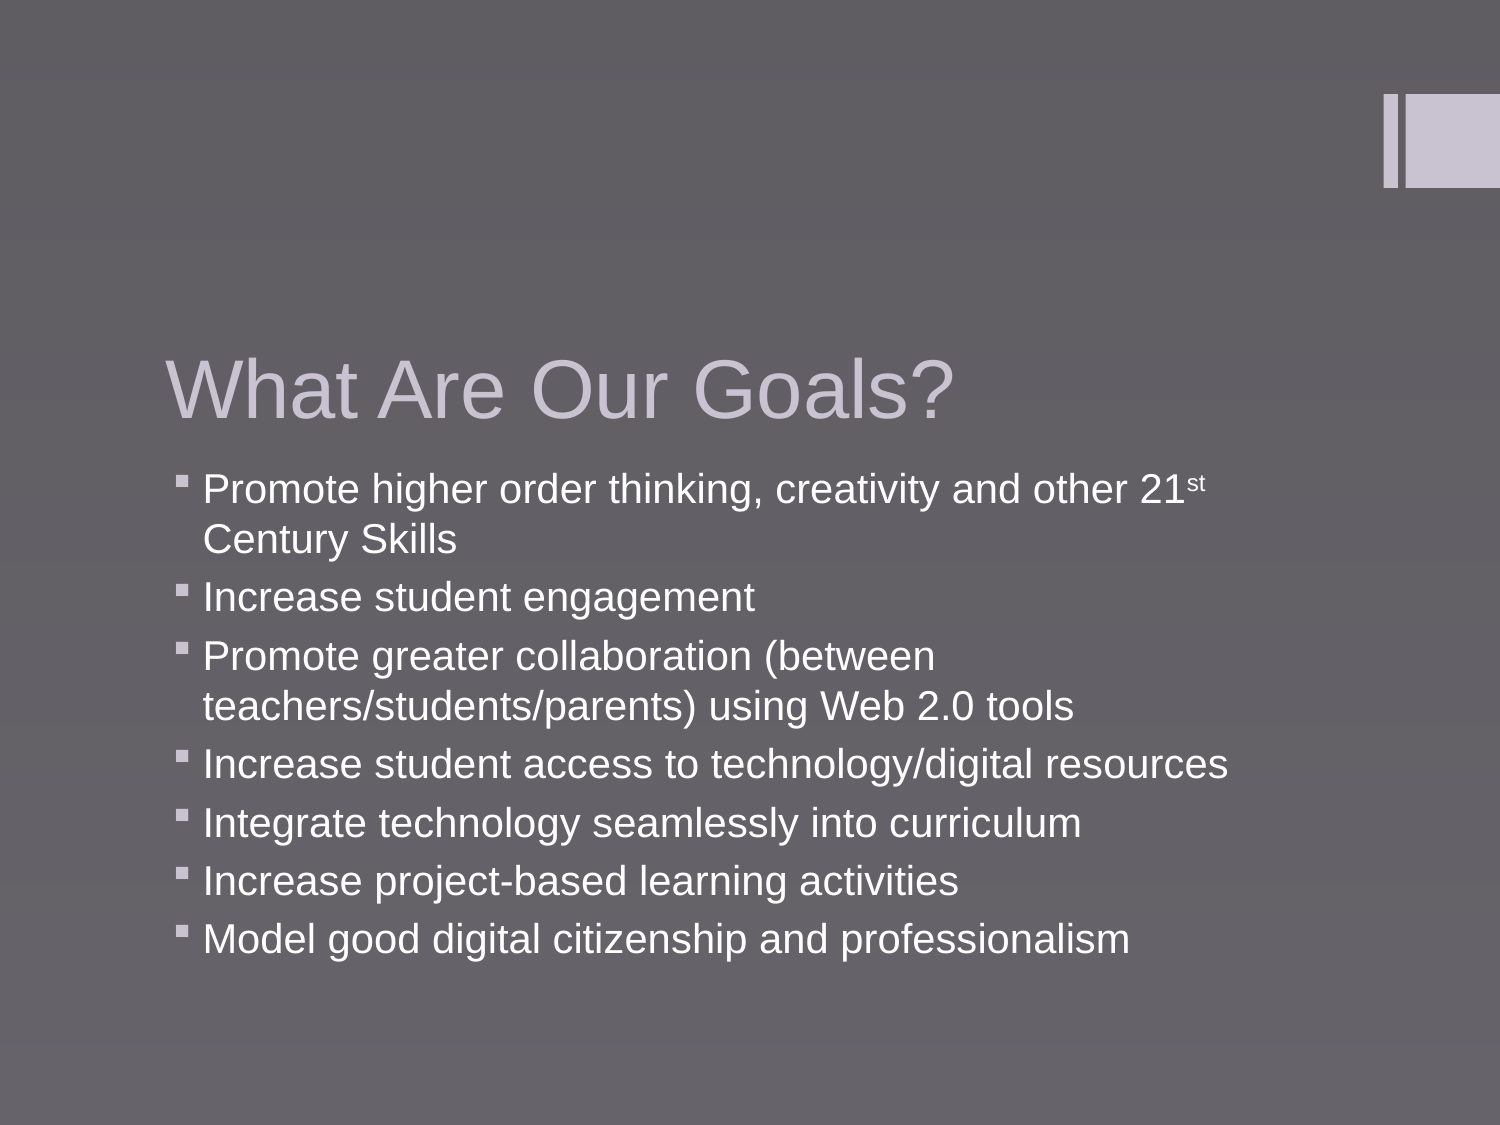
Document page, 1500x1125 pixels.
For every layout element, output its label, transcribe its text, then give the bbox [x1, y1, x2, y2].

title What Are Our Goals? [150, 253, 1350, 443]
list Promote higher order thinking, creativity and other 21st Century Skills Increase student engagement Promote greater collaboration (between teachers/students/parents) using Web 2.0 tools Increase student access to technology/digital resources Integrate technology seamlessly into curriculum Increase project-based learning activities Model good digital citizenship and professionalism [150, 454, 1350, 1035]
